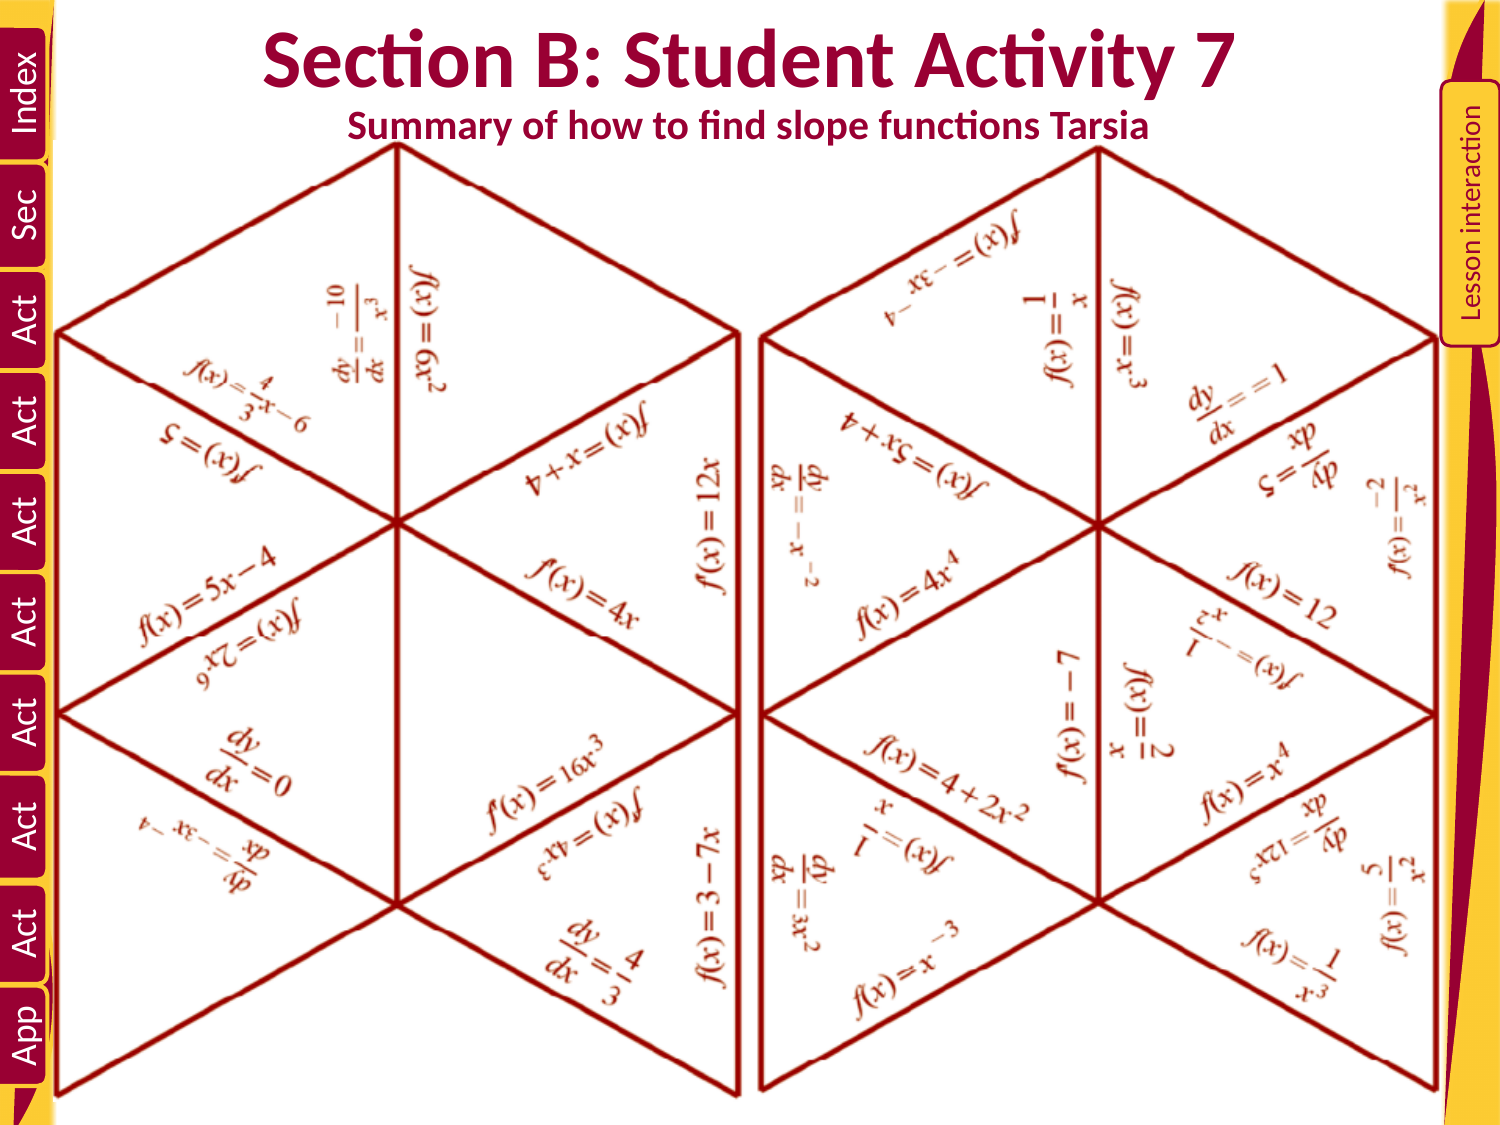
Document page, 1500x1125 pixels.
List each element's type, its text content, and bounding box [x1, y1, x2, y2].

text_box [1440, 80, 1500, 695]
text_box Summary of how to find slope functions Tarsia [332, 90, 1166, 155]
picture [756, 144, 1441, 1095]
picture [52, 140, 744, 1102]
title Section B: Student Activity 7 [75, 0, 1425, 142]
